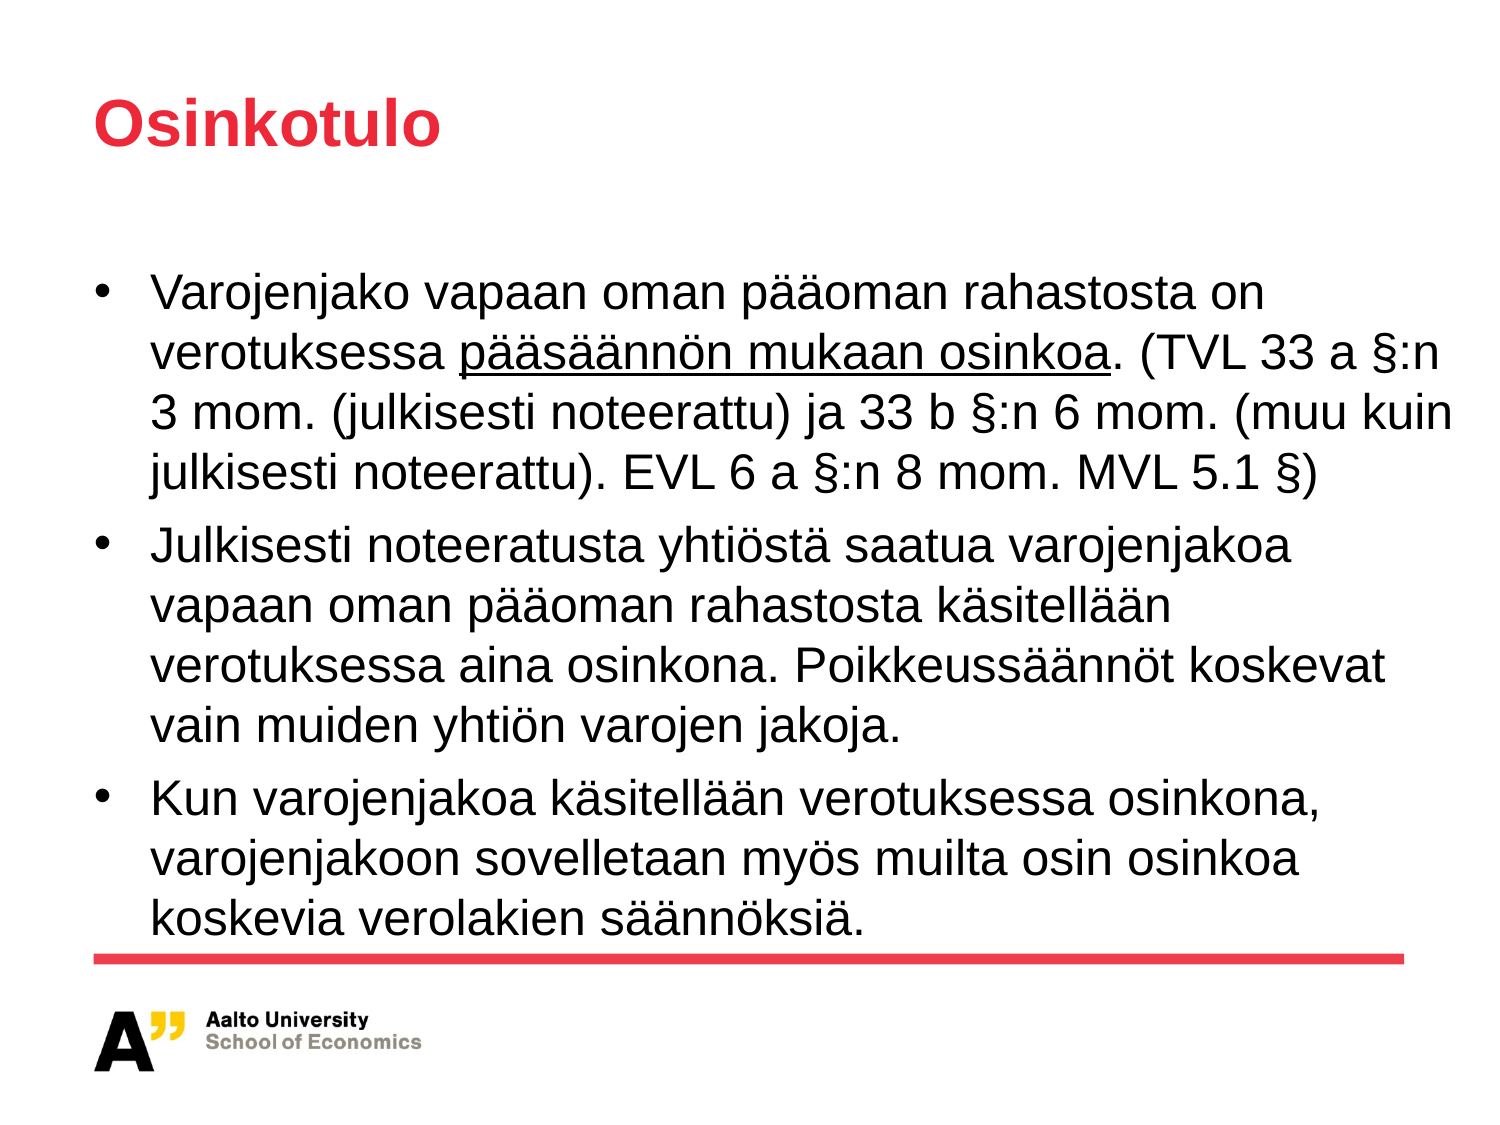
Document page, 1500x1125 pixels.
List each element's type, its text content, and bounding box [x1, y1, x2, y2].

picture [0, 977, 473, 1125]
title Osinkotulo [93, 79, 1405, 258]
list Varojenjako vapaan oman pääoman rahastosta on verotuksessa pääsäännön mukaan osinkoa. (TVL 33 a §:n 3 mom. (julkisesti noteerattu) ja 33 b §:n 6 mom. (muu kuin julkisesti noteerattu). EVL 6 a §:n 8 mom. MVL 5.1 §) Julkisesti noteeratusta yhtiöstä saatua varojenjakoa vapaan oman pääoman rahastosta käsitellään verotuksessa aina osinkona. Poikkeussäännöt koskevat vain muiden yhtiön varojen jakoja. Kun varojenjakoa käsitellään verotuksessa osinkona, varojenjakoon sovelletaan myös muilta osin osinkoa koskevia verolakien säännöksiä. [93, 259, 1459, 939]
